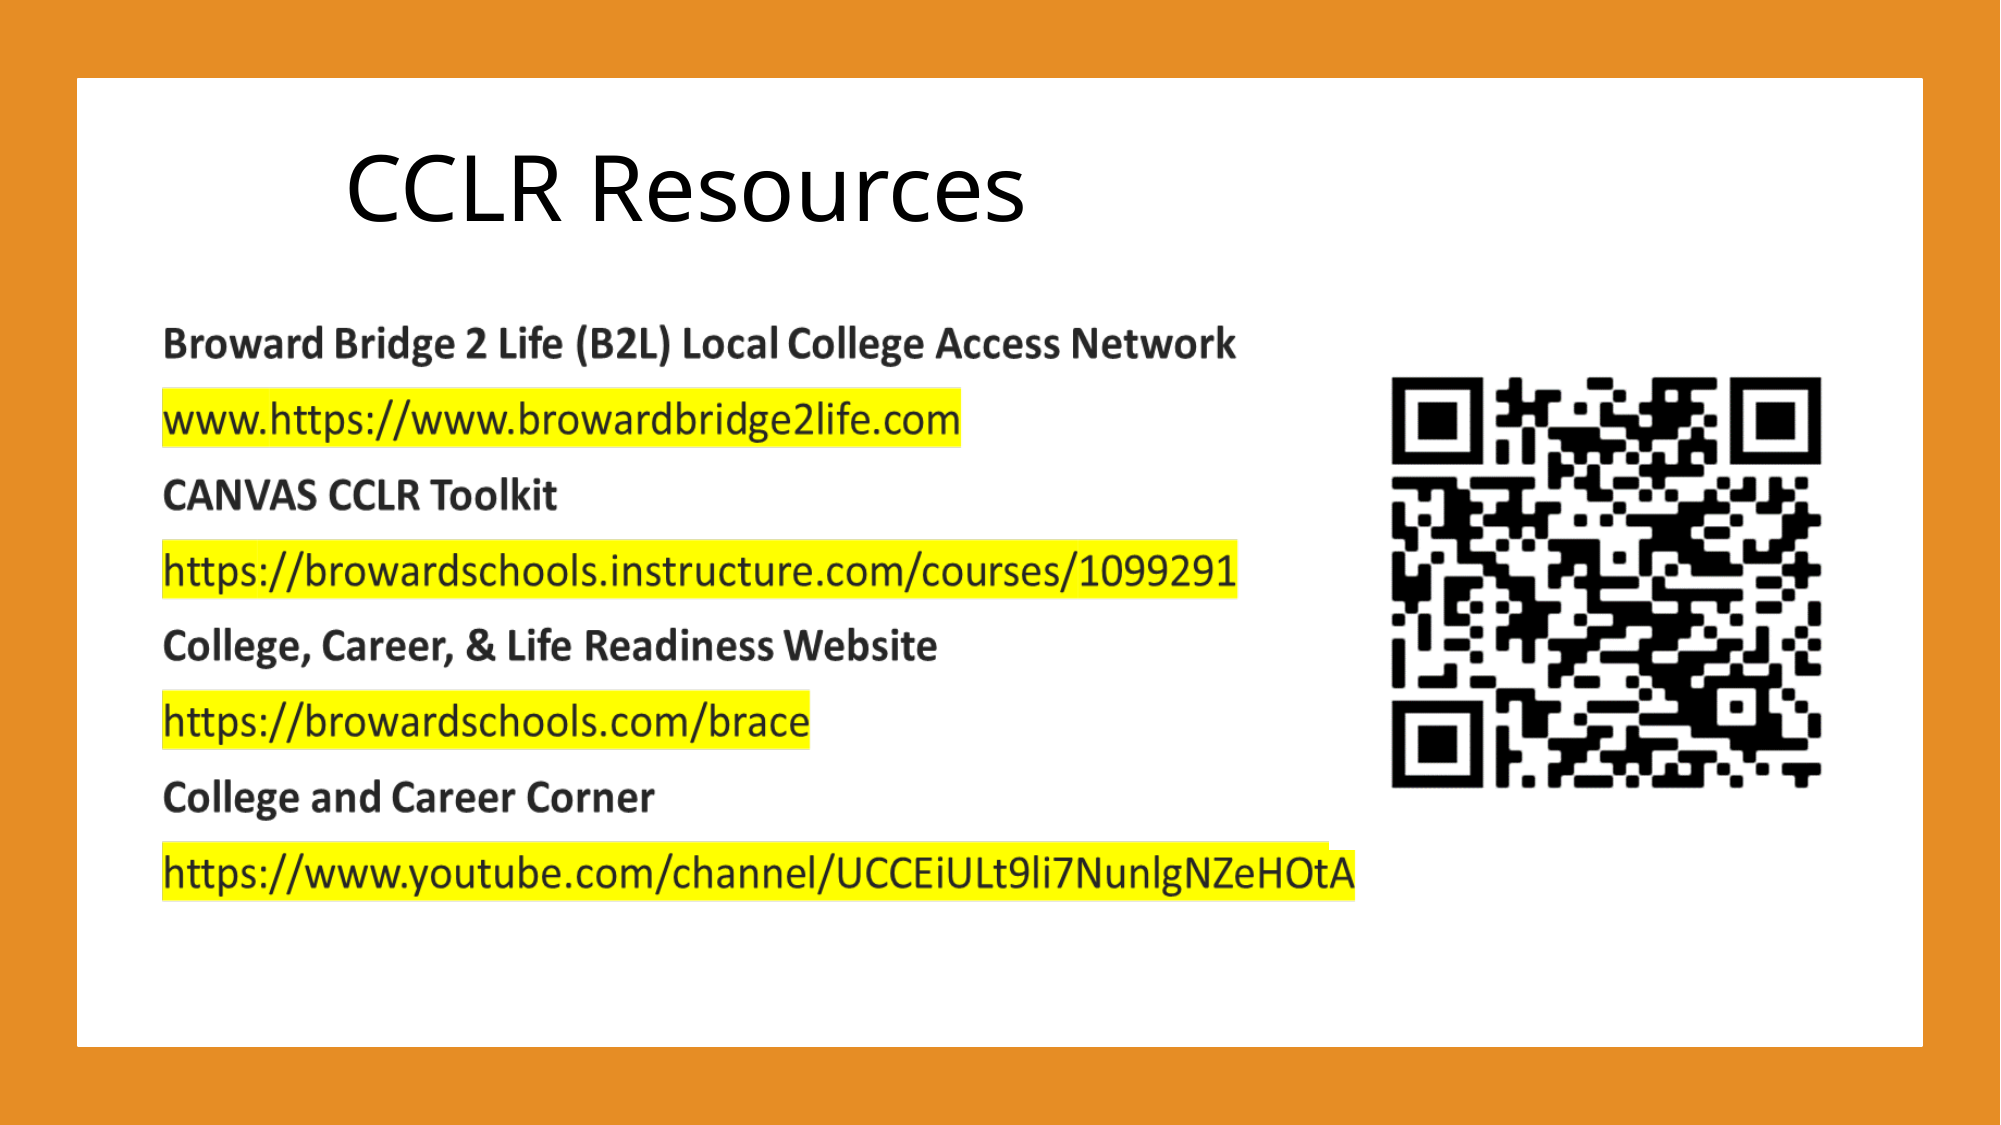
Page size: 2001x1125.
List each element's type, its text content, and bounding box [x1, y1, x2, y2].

text_box [0, 0, 2000, 1125]
text_box [77, 78, 1923, 1047]
text_box CCLR Resources [329, 122, 1292, 248]
picture [1329, 317, 1886, 850]
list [135, 297, 1454, 930]
